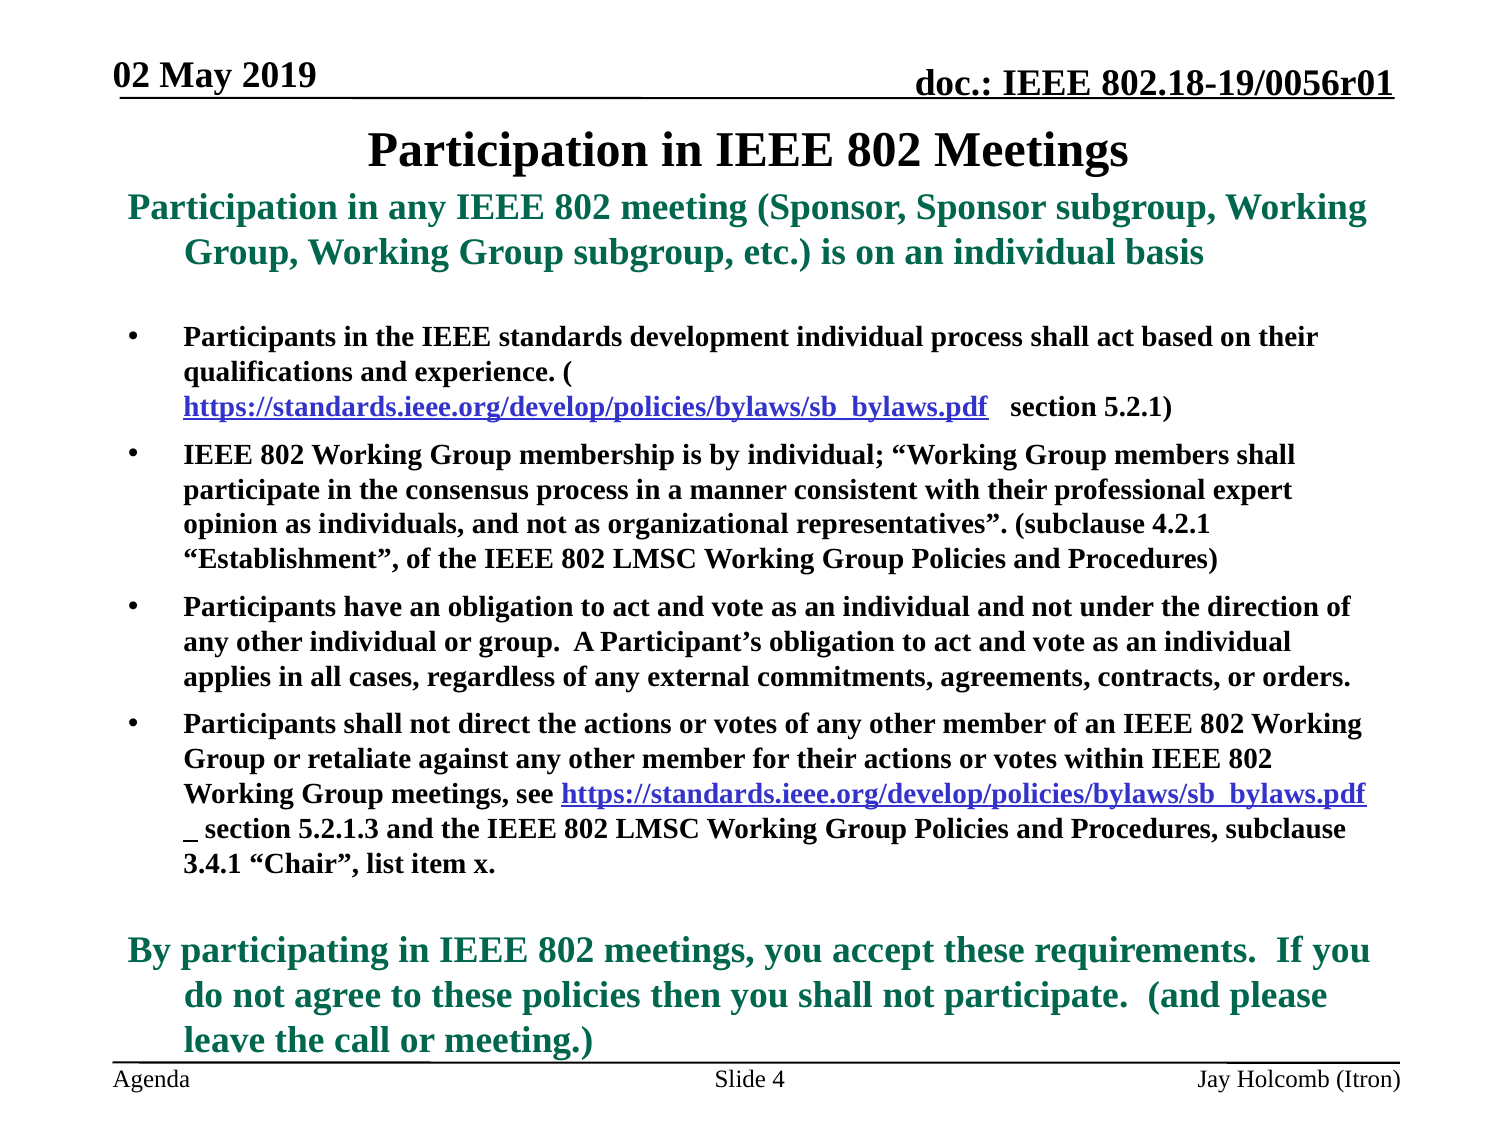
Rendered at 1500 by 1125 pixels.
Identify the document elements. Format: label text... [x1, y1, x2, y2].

footer Jay Holcomb (Itron) [878, 1061, 1402, 1093]
title Participation in IEEE 802 Meetings [110, 104, 1387, 188]
slide_number Slide 4 [699, 1061, 800, 1123]
list Participation in any IEEE 802 meeting (Sponsor, Sponsor subgroup, Working Group, Working Group subgroup, etc.) is on an individual basis Participants in the IEEE standards development individual process shall act based on their qualifications and experience. (https://standards.ieee.org/develop/policies/bylaws/sb_bylaws.pdf section 5.2.1) IEEE 802 Working Group membership is by individual; “Working Group members shall participate in the consensus process in a manner consistent with their professional expert opinion as individuals, and not as organizational representatives”. (subclause 4.2.1 “Establishment”, of the IEEE 802 LMSC Working Group Policies and Procedures) Participants have an obligation to act and vote as an individual and not under the direction of any other individual or group. A Participant’s obligation to act and vote as an individual applies in all cases, regardless of any external commitments, agreements, contracts, or orders. Participants shall not direct the actions or votes of any other member of an IEEE 802 Working Group or retaliate against any other member for their actions or votes within IEEE 802 Working Group meetings, see https://standards.ieee.org/develop/policies/bylaws/sb_bylaws.pdf section 5.2.1.3 and the IEEE 802 LMSC Working Group Policies and Procedures, subclause 3.4.1 “Chair”, list item x. By participating in IEEE 802 meetings, you accept these requirements. If you do not agree to these policies then you shall not participate. (and please leave the call or meeting.) [112, 174, 1388, 850]
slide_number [112, 49, 488, 95]
